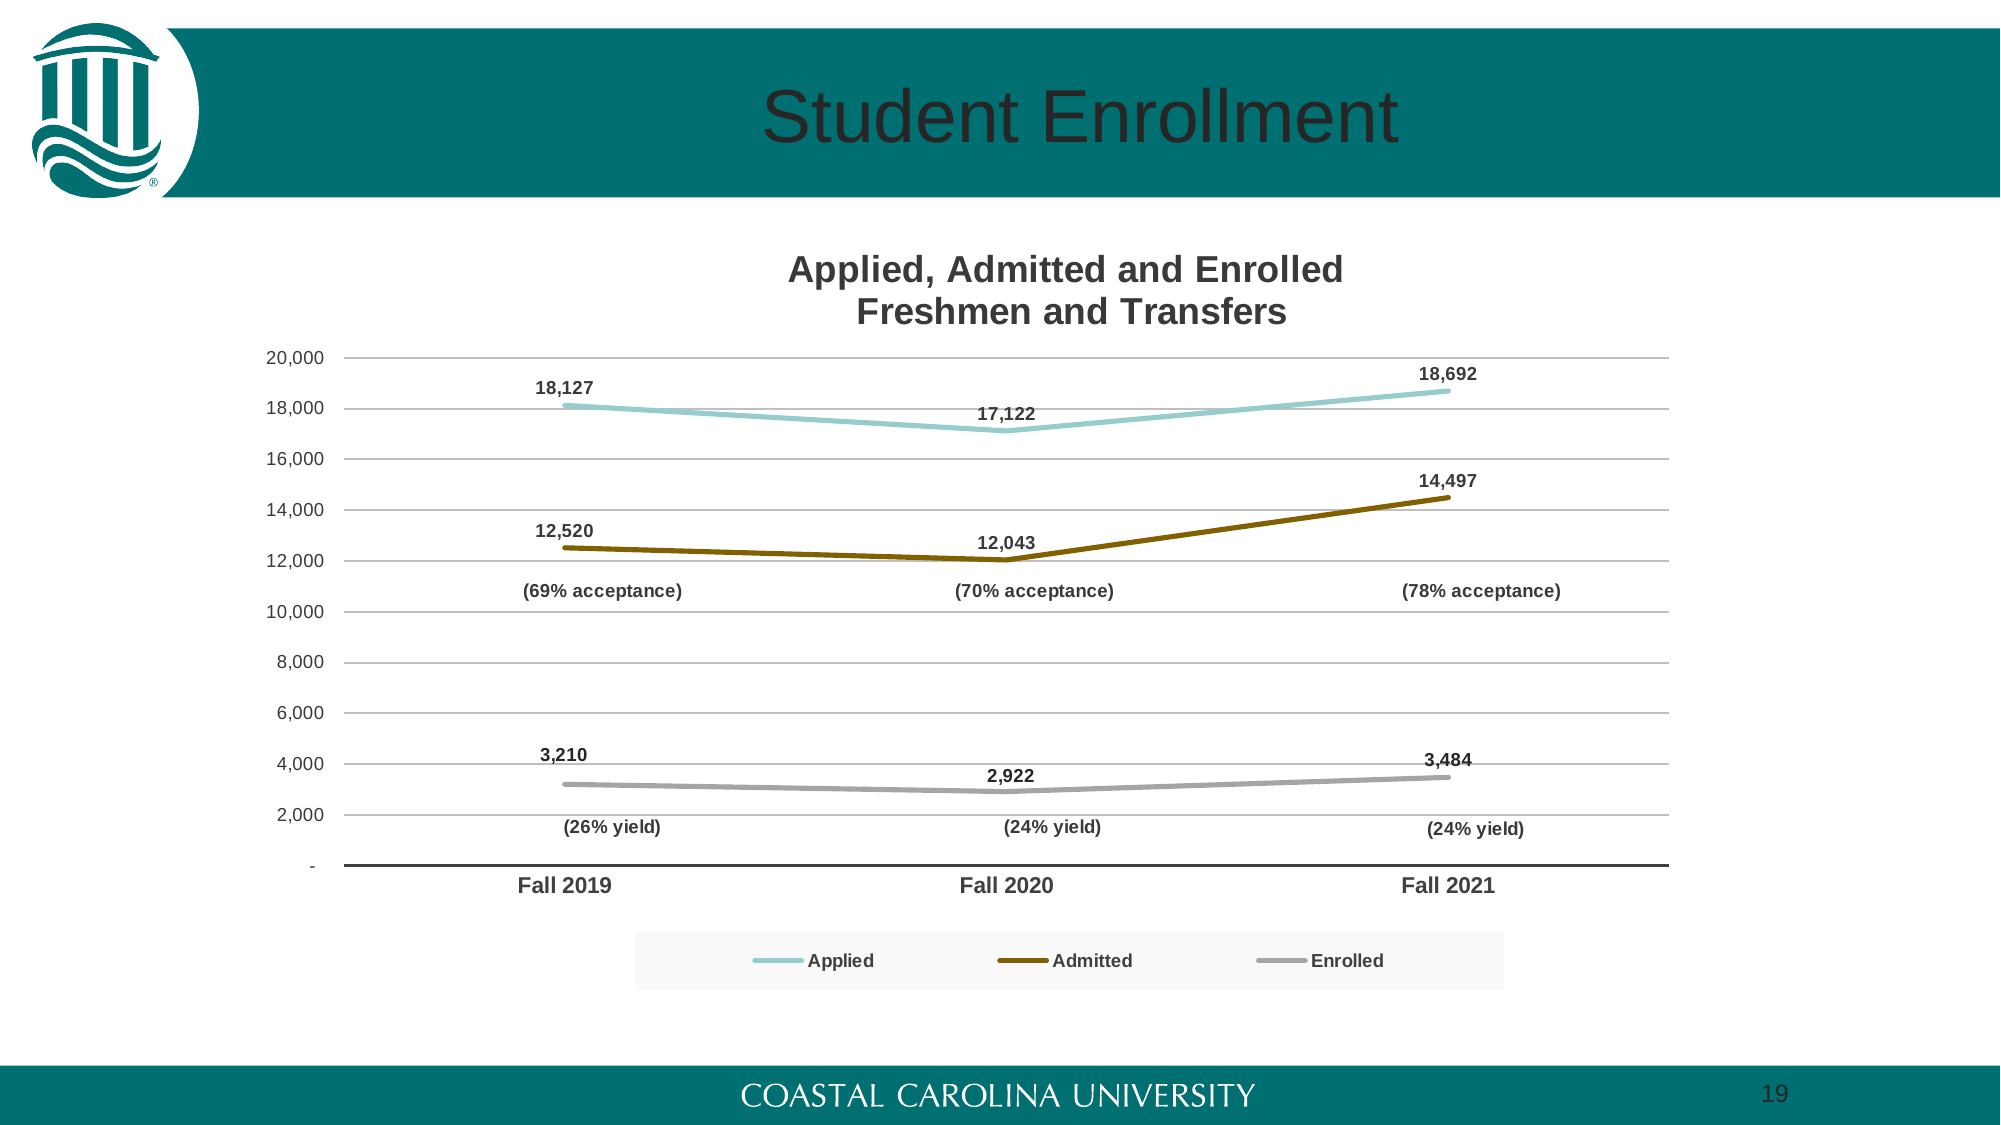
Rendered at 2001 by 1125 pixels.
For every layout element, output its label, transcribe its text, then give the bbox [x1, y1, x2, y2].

text_box [69, 5, 200, 216]
text_box Student Enrollment [164, 27, 2000, 198]
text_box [0, 1065, 2000, 1125]
picture [32, 22, 162, 198]
chart [261, 236, 1760, 1012]
